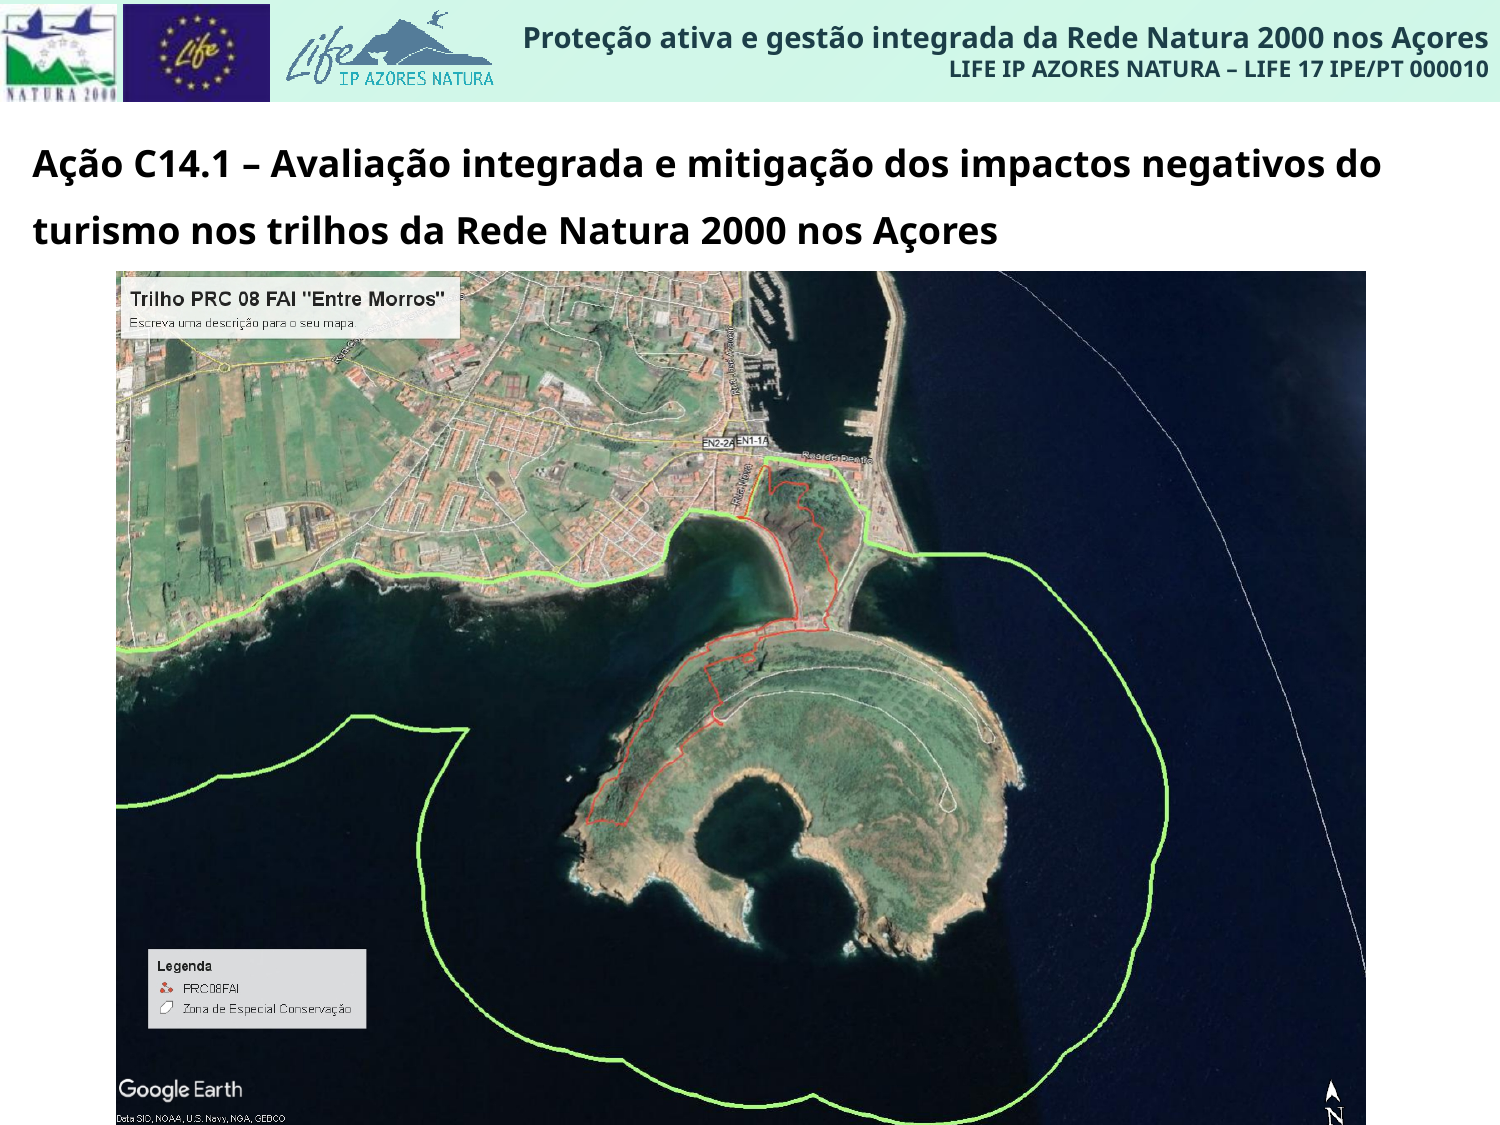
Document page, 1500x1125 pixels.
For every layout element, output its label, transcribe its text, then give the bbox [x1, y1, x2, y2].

text_box Ação C14.1 – Avaliação integrada e mitigação dos impactos negativos do turismo nos trilhos da Rede Natura 2000 nos Açores [17, 109, 1441, 567]
picture [253, 0, 526, 185]
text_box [526, 0, 1500, 102]
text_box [0, 0, 253, 102]
picture [116, 271, 1366, 1125]
